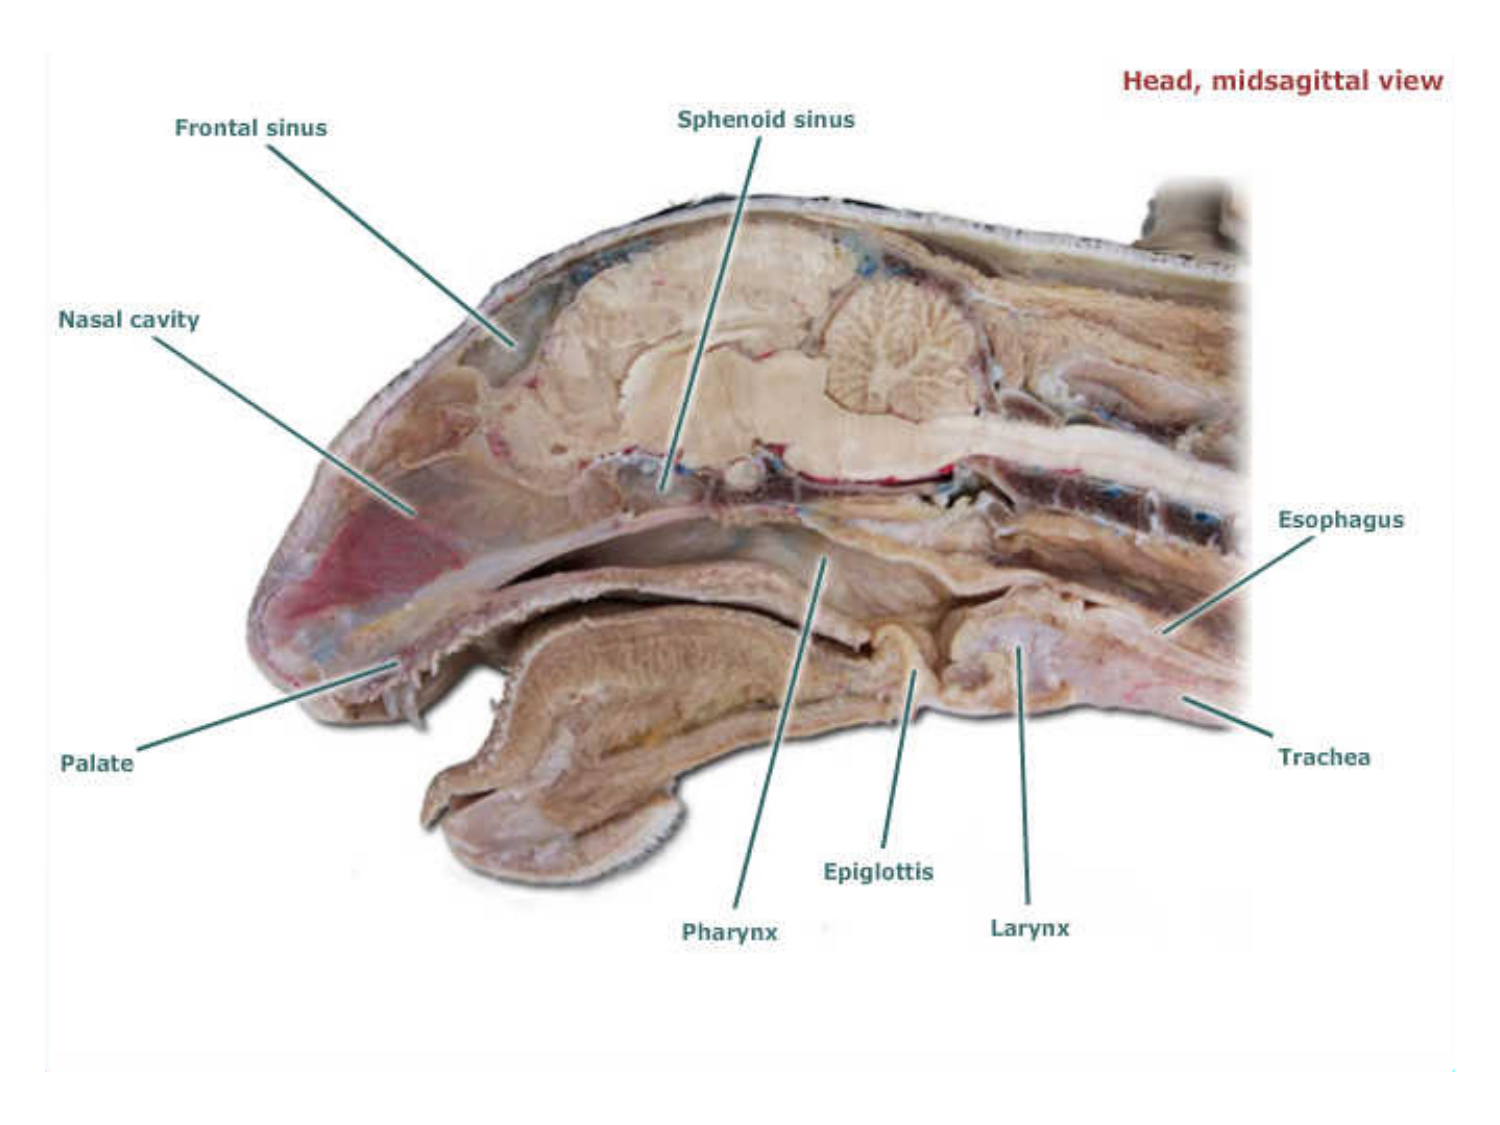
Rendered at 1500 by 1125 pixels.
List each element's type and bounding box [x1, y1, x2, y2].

picture [45, 52, 1455, 1073]
